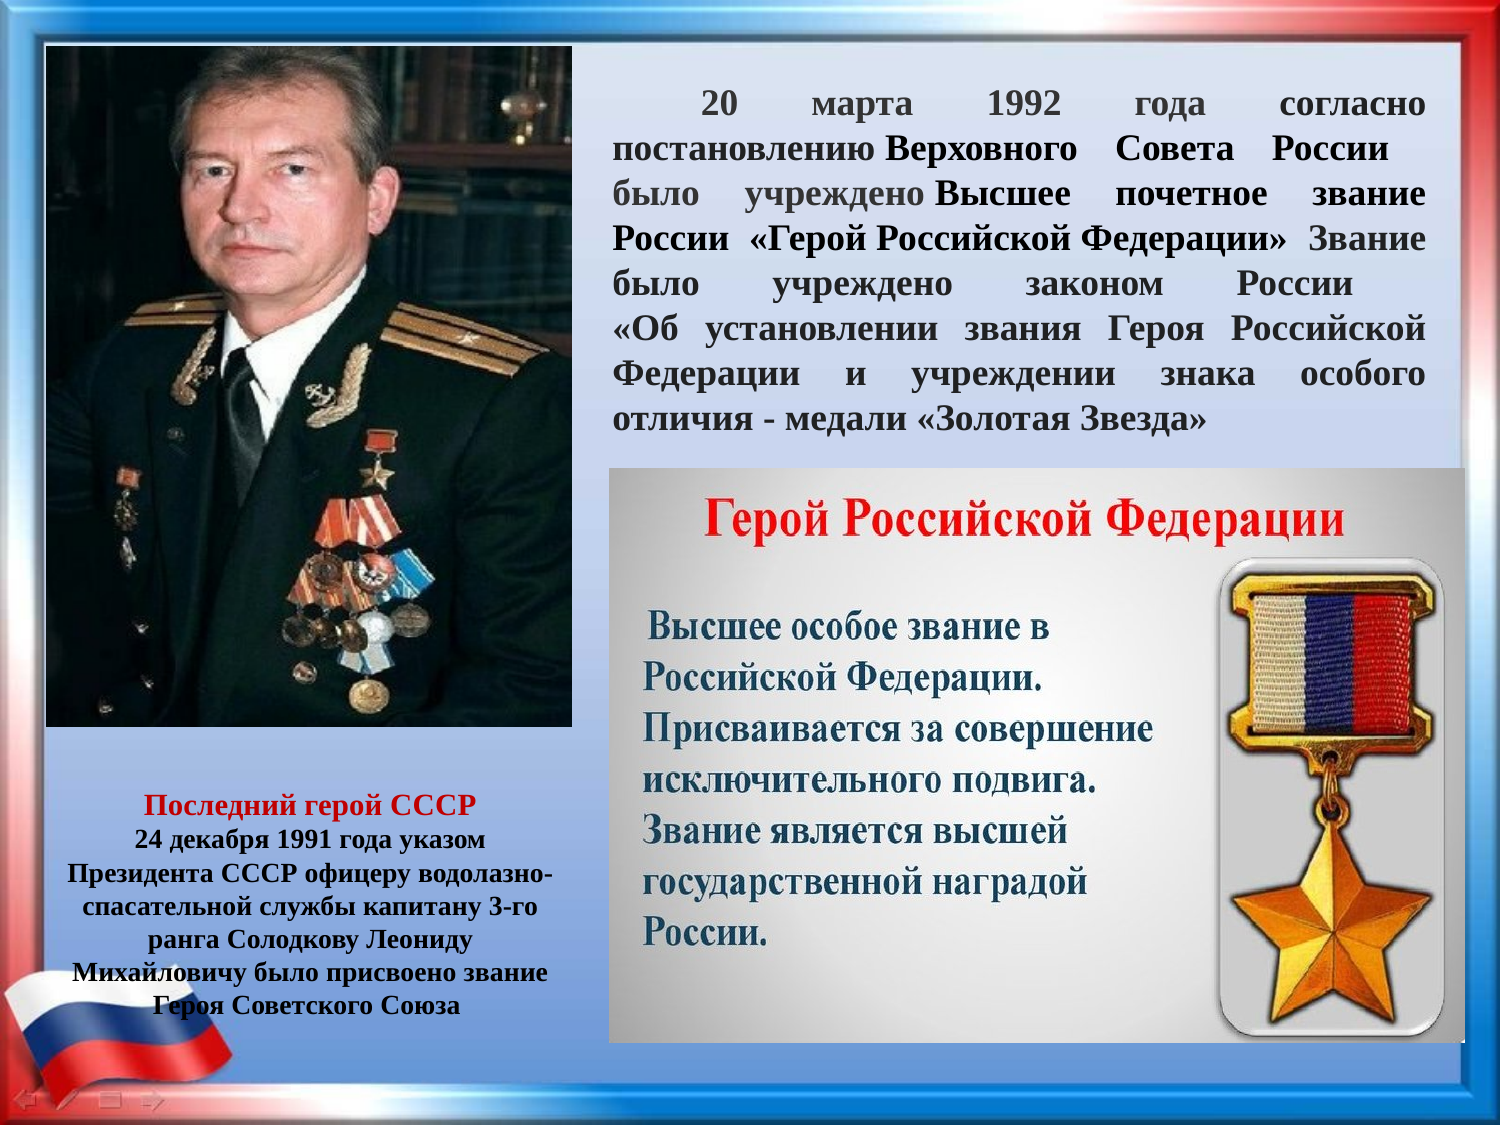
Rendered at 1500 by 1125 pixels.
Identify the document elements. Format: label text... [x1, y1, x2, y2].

title Последний герой СССР 24 декабря 1991 года указом Президента СССР офицеру водолазно-спасательной службы капитану 3-го ранга Солодкову Леониду Михайловичу было присвоено звание Героя Советского Союза [46, 731, 575, 1079]
text_box 20 марта 1992 года согласно постановлению Верховного Совета России было учреждено Высшее почетное звание России «Герой Российской Федерации» Звание было учреждено законом России «Об установлении звания Героя Российской Федерации и учреждении знака особого отличия - медали «Золотая Звезда» [597, 70, 1442, 445]
picture [0, 0, 1500, 1125]
